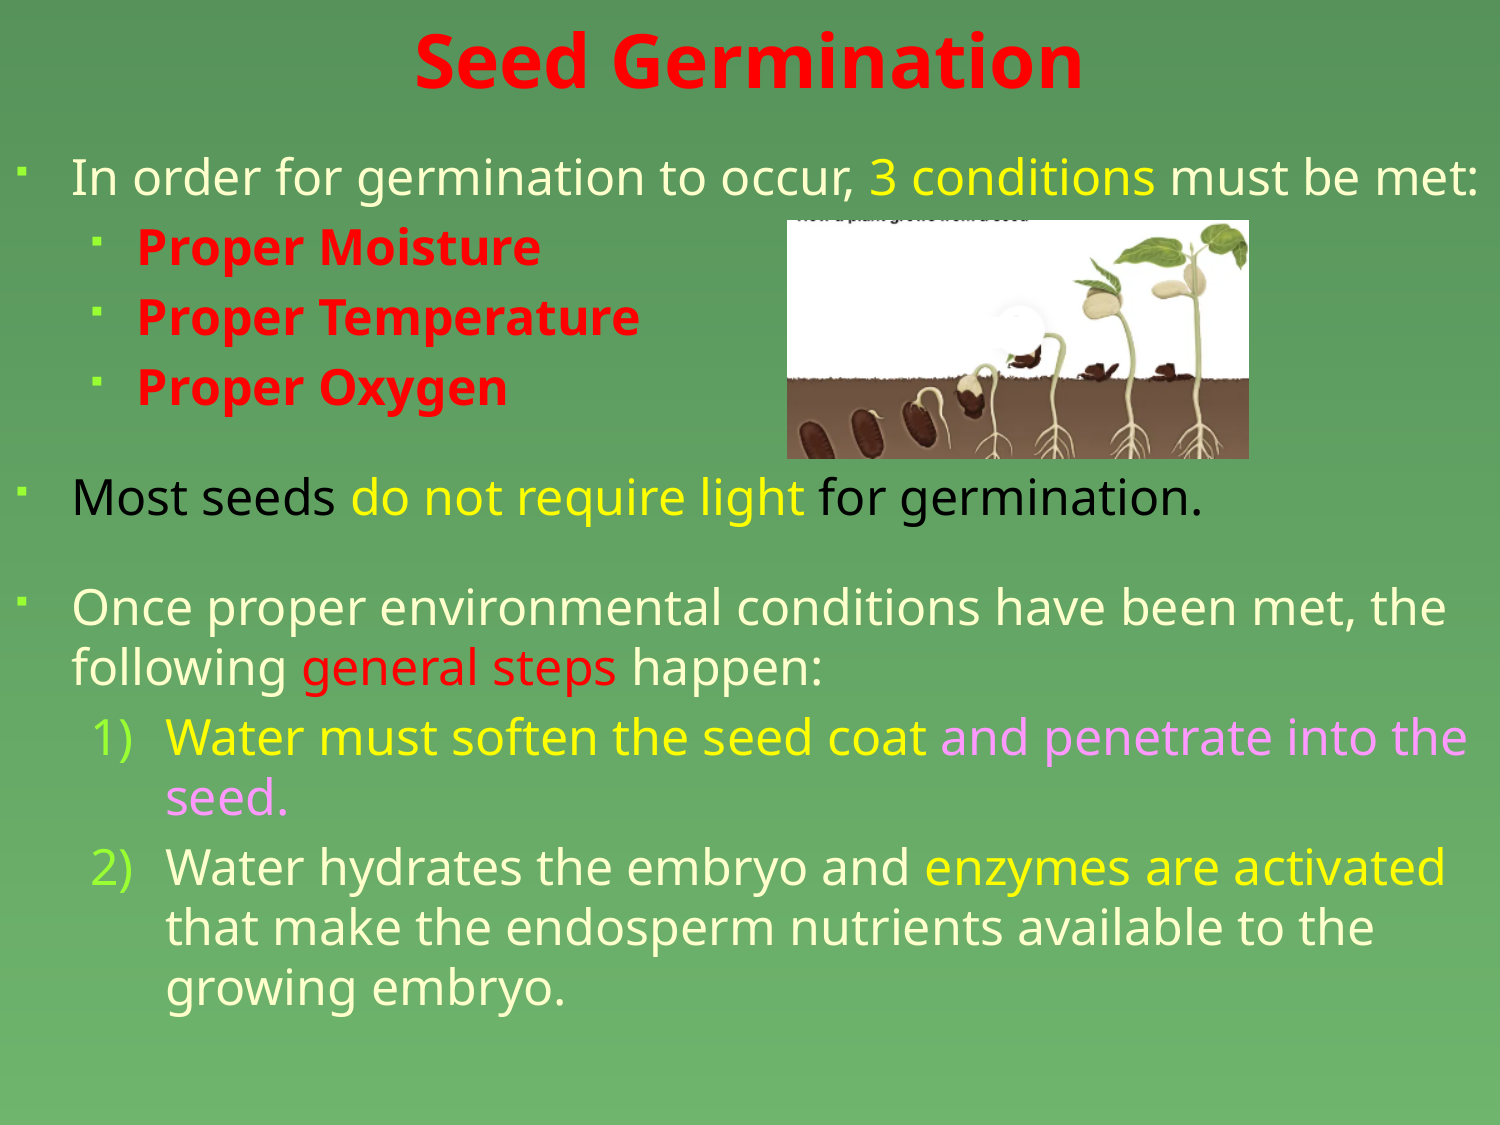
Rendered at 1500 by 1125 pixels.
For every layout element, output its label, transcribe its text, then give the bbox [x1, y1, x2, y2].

text_box Seed Germination [318, 5, 1182, 111]
picture [787, 220, 1249, 459]
list In order for germination to occur, 3 conditions must be met: Proper Moisture Proper Temperature Proper Oxygen Most seeds do not require light for germination. Once proper environmental conditions have been met, the following general steps happen: Water must soften the seed coat and penetrate into the seed. Water hydrates the embryo and enzymes are activated that make the endosperm nutrients available to the growing embryo. [0, 137, 1500, 754]
